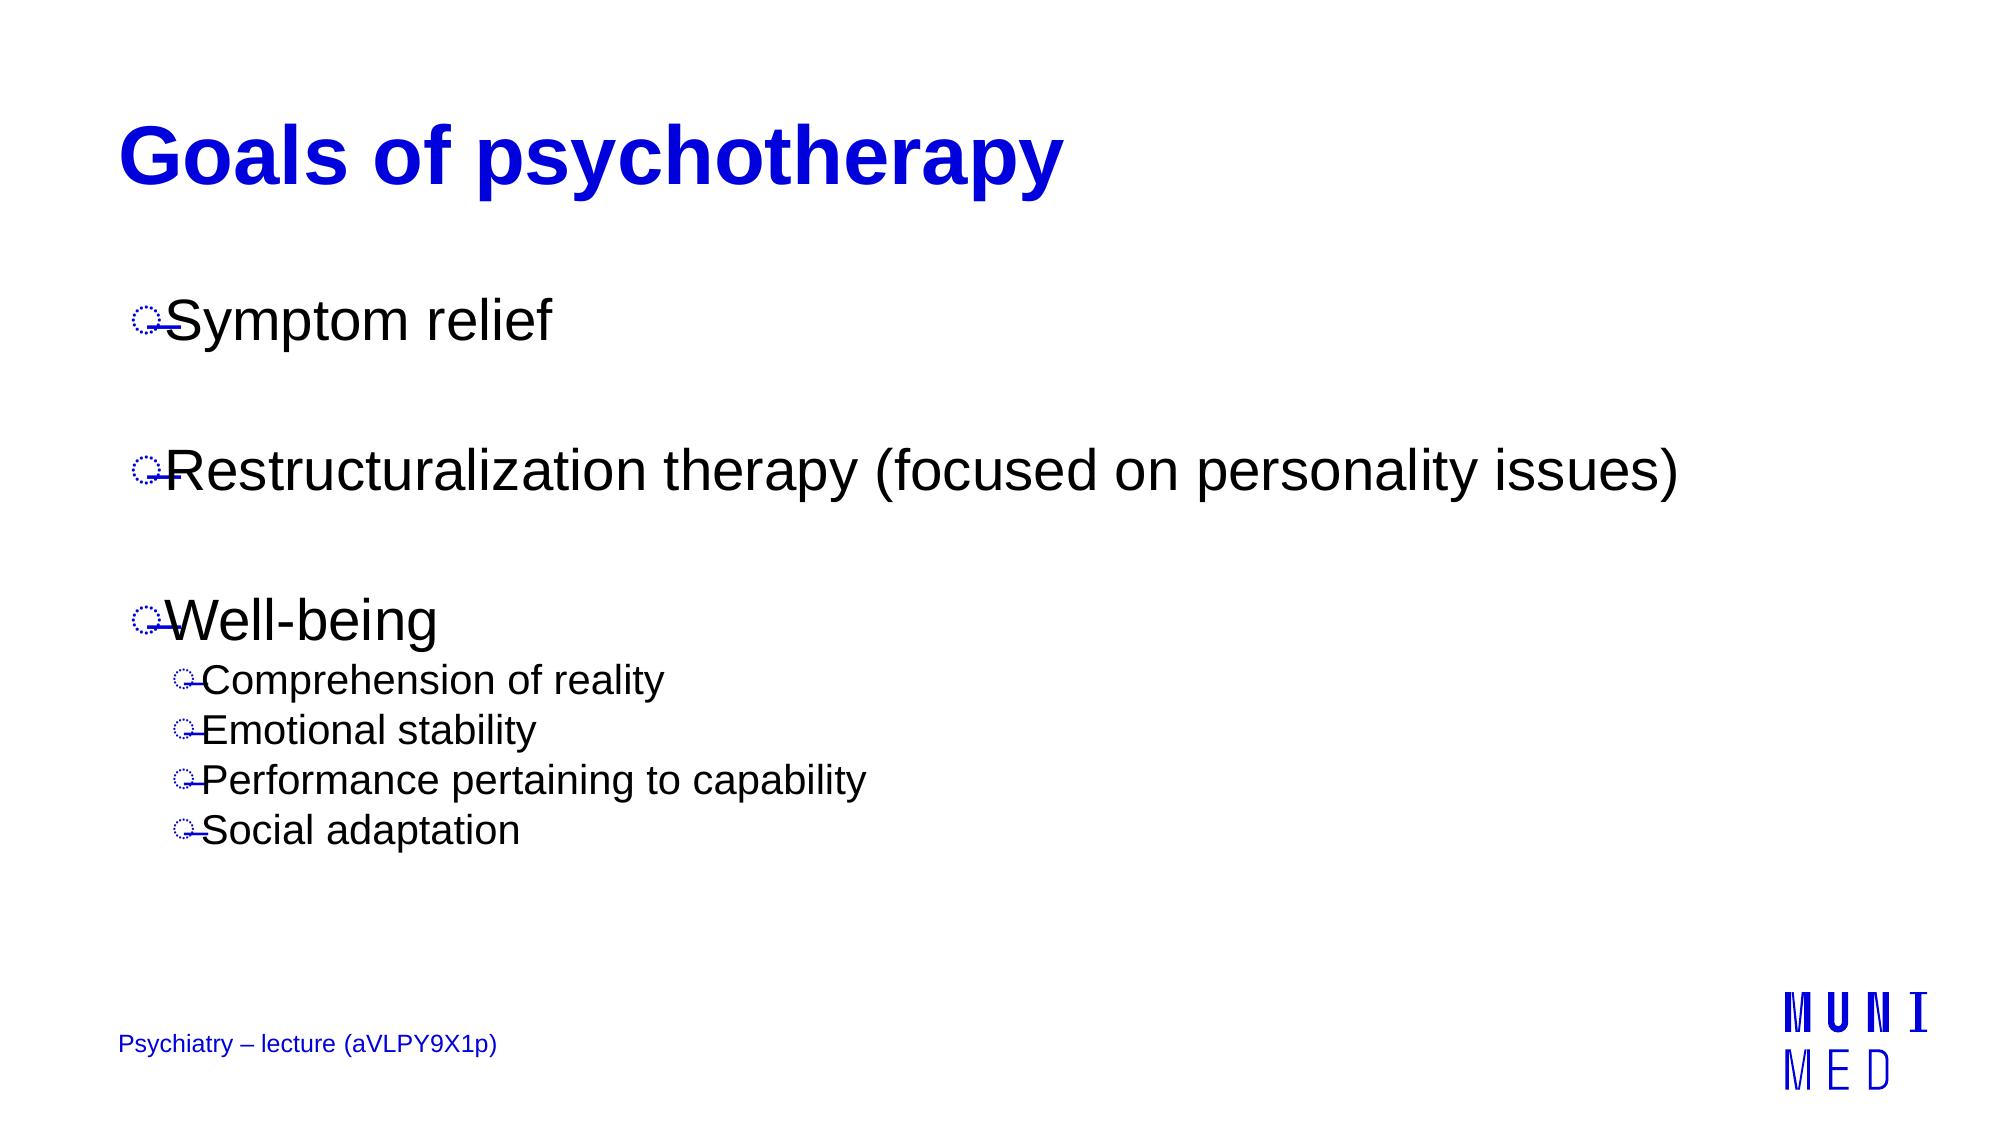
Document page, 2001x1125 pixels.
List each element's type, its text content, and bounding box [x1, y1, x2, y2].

title Goals of psychotherapy [118, 118, 1883, 193]
footer Psychiatry – lecture (aVLPY9X1p) [118, 1021, 1418, 1063]
list Symptom relief Restructuralization therapy (focused on personality issues) Well-being Comprehension of reality Emotional stability Performance pertaining to capability Social adaptation [118, 277, 1883, 957]
